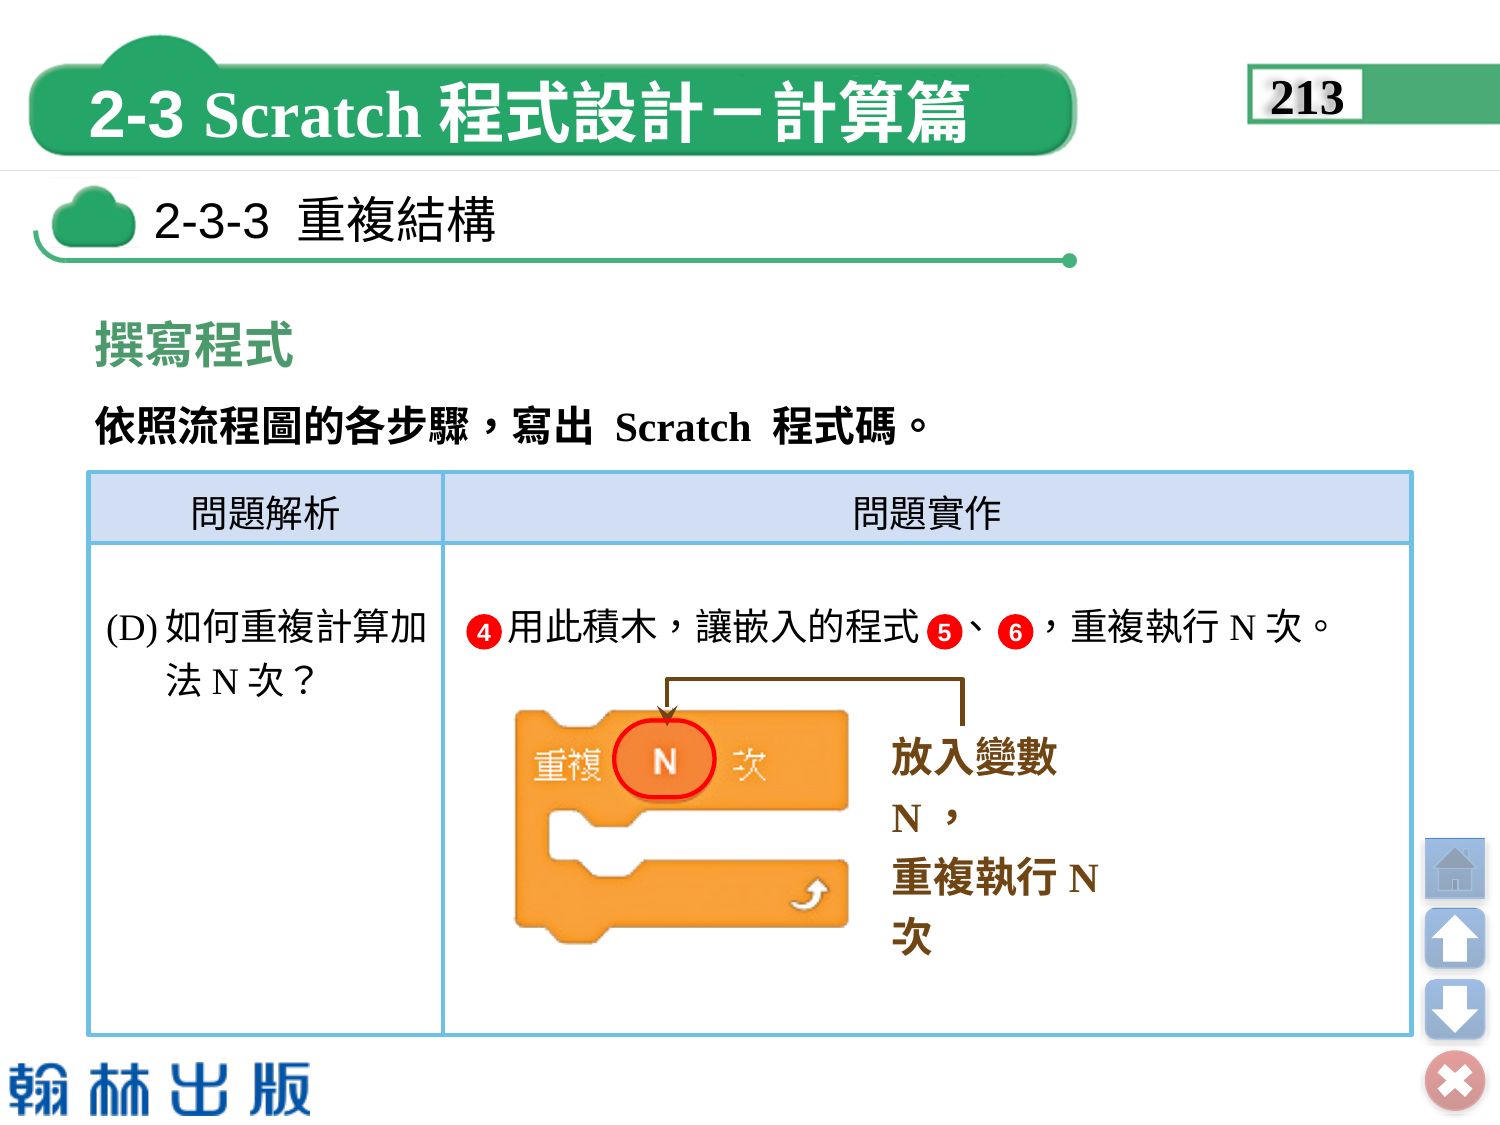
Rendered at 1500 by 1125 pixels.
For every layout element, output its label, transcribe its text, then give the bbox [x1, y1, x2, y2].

text_box (D) 如何重複計算加法N次？ [88, 543, 442, 1035]
text_box 5 [927, 614, 963, 650]
picture [513, 708, 850, 946]
text_box 放入變數N， 重複執行N次 [885, 714, 1152, 845]
text_box 依照流程圖的各步驟，寫出 Scratch 程式碼。 [88, 383, 1353, 455]
picture [9, 1062, 310, 1116]
text_box 用此積木，讓嵌入的程式 、 ，重複執行N次。 [442, 543, 1412, 1035]
picture [0, 0, 1500, 268]
text_box 問題實作 [442, 472, 1412, 543]
text_box 撰寫程式 [88, 295, 325, 383]
text_box 213 [1246, 64, 1369, 125]
text_box [667, 679, 963, 727]
text_box 6 [997, 614, 1034, 650]
text_box 問題解析 [88, 472, 442, 543]
text_box 4 [466, 614, 502, 650]
